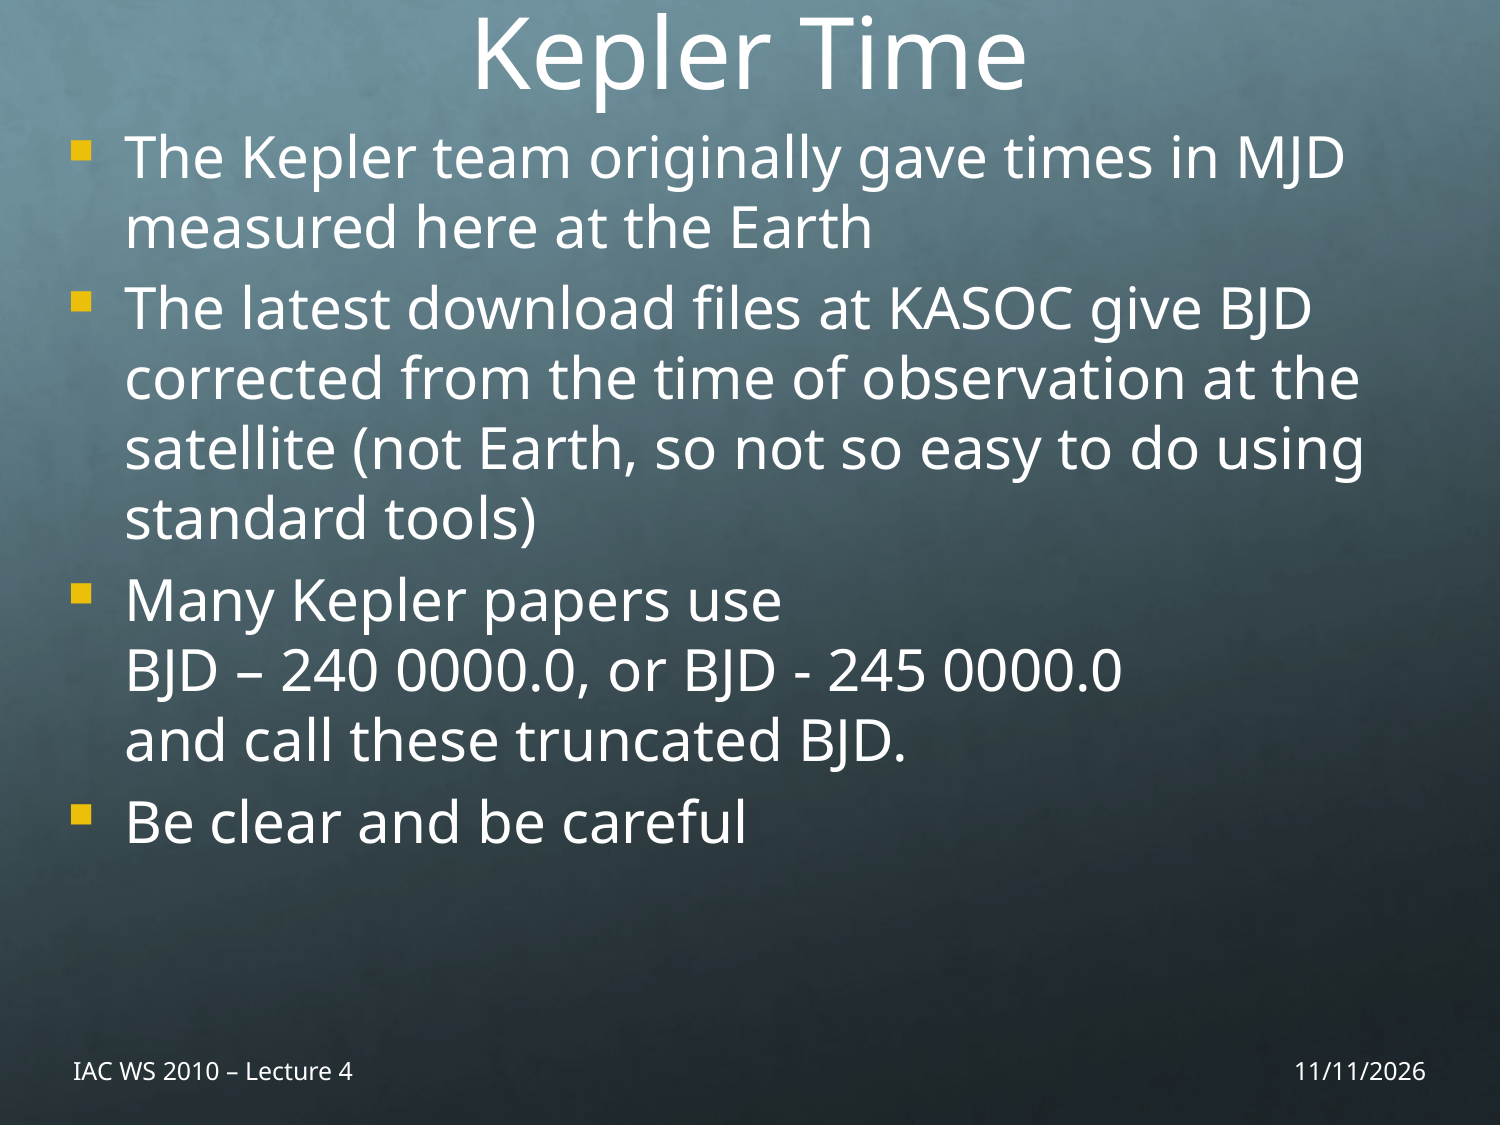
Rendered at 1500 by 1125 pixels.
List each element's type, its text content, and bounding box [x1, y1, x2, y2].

footer IAC WS 2010 – Lecture 4 [58, 1042, 534, 1103]
text_box Kepler Time [0, 0, 1500, 118]
text_box The Kepler team originally gave times in MJD measured here at the Earth The latest download files at KASOC give BJD corrected from the time of observation at the satellite (not Earth, so not so easy to do using standard tools) Many Kepler papers use BJD – 240 0000.0, or BJD - 245 0000.0 and call these truncated BJD. Be clear and be careful [53, 112, 1448, 1013]
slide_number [1091, 1042, 1442, 1103]
